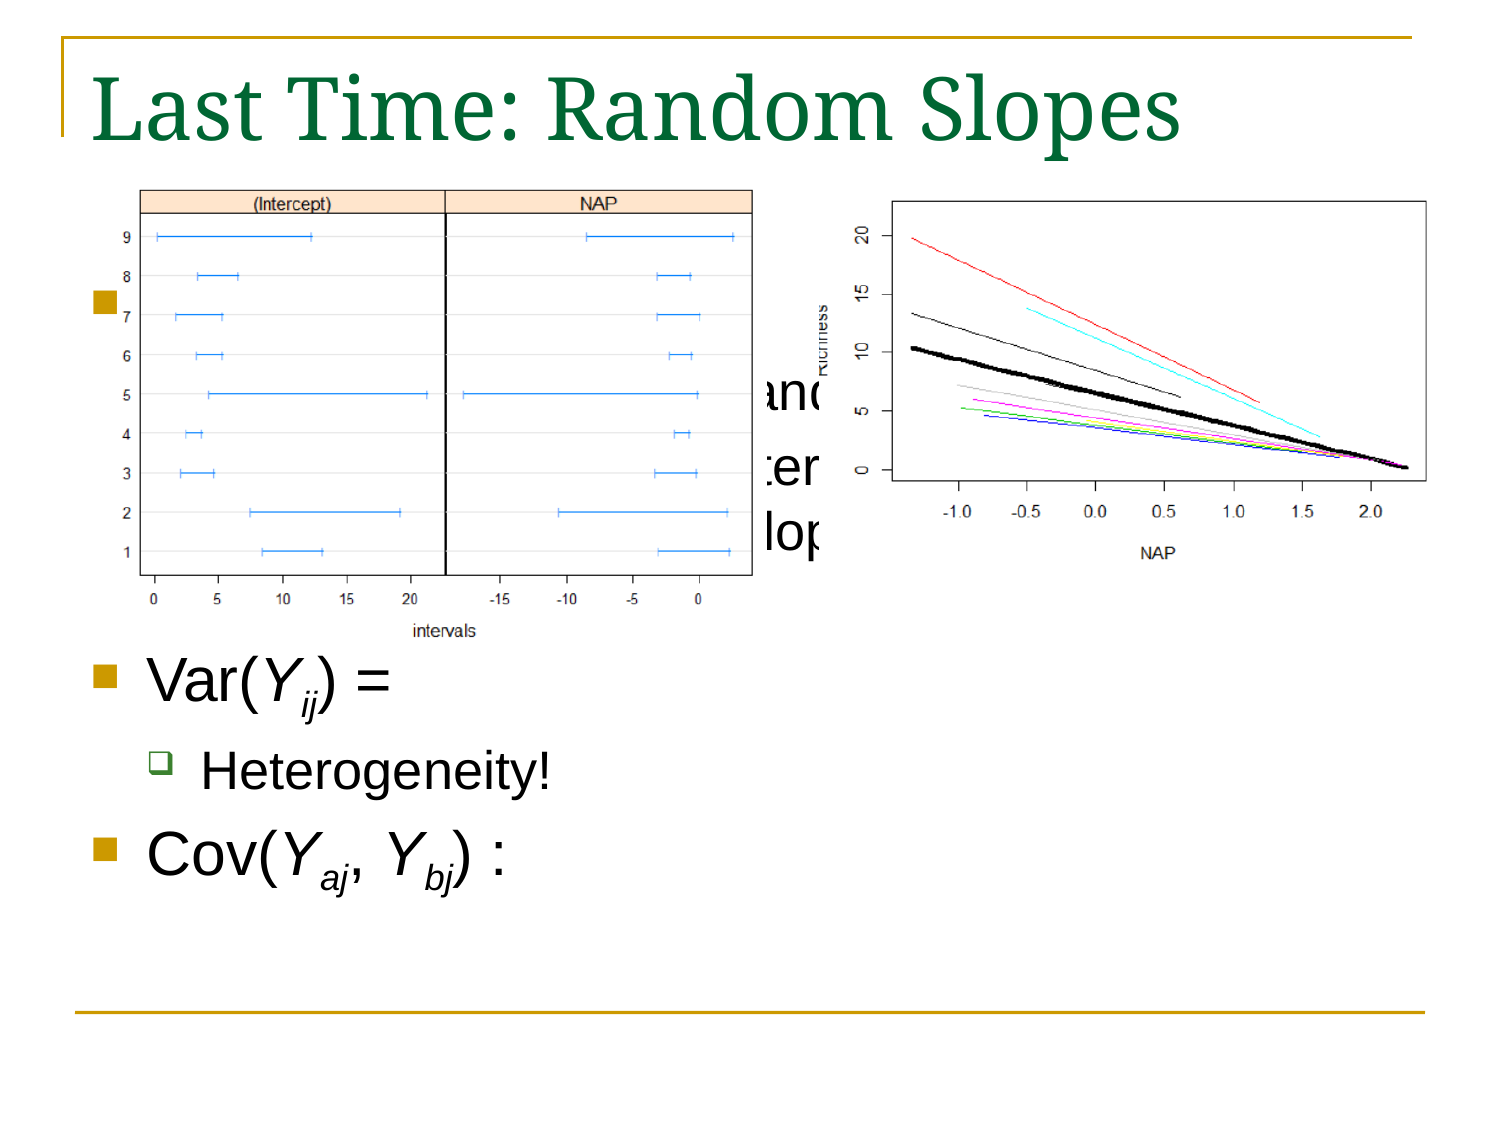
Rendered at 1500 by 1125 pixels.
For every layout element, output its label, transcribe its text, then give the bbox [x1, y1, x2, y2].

picture [118, 175, 768, 645]
picture [819, 187, 1443, 567]
title Last Time: Random Slopes [75, 45, 1425, 233]
